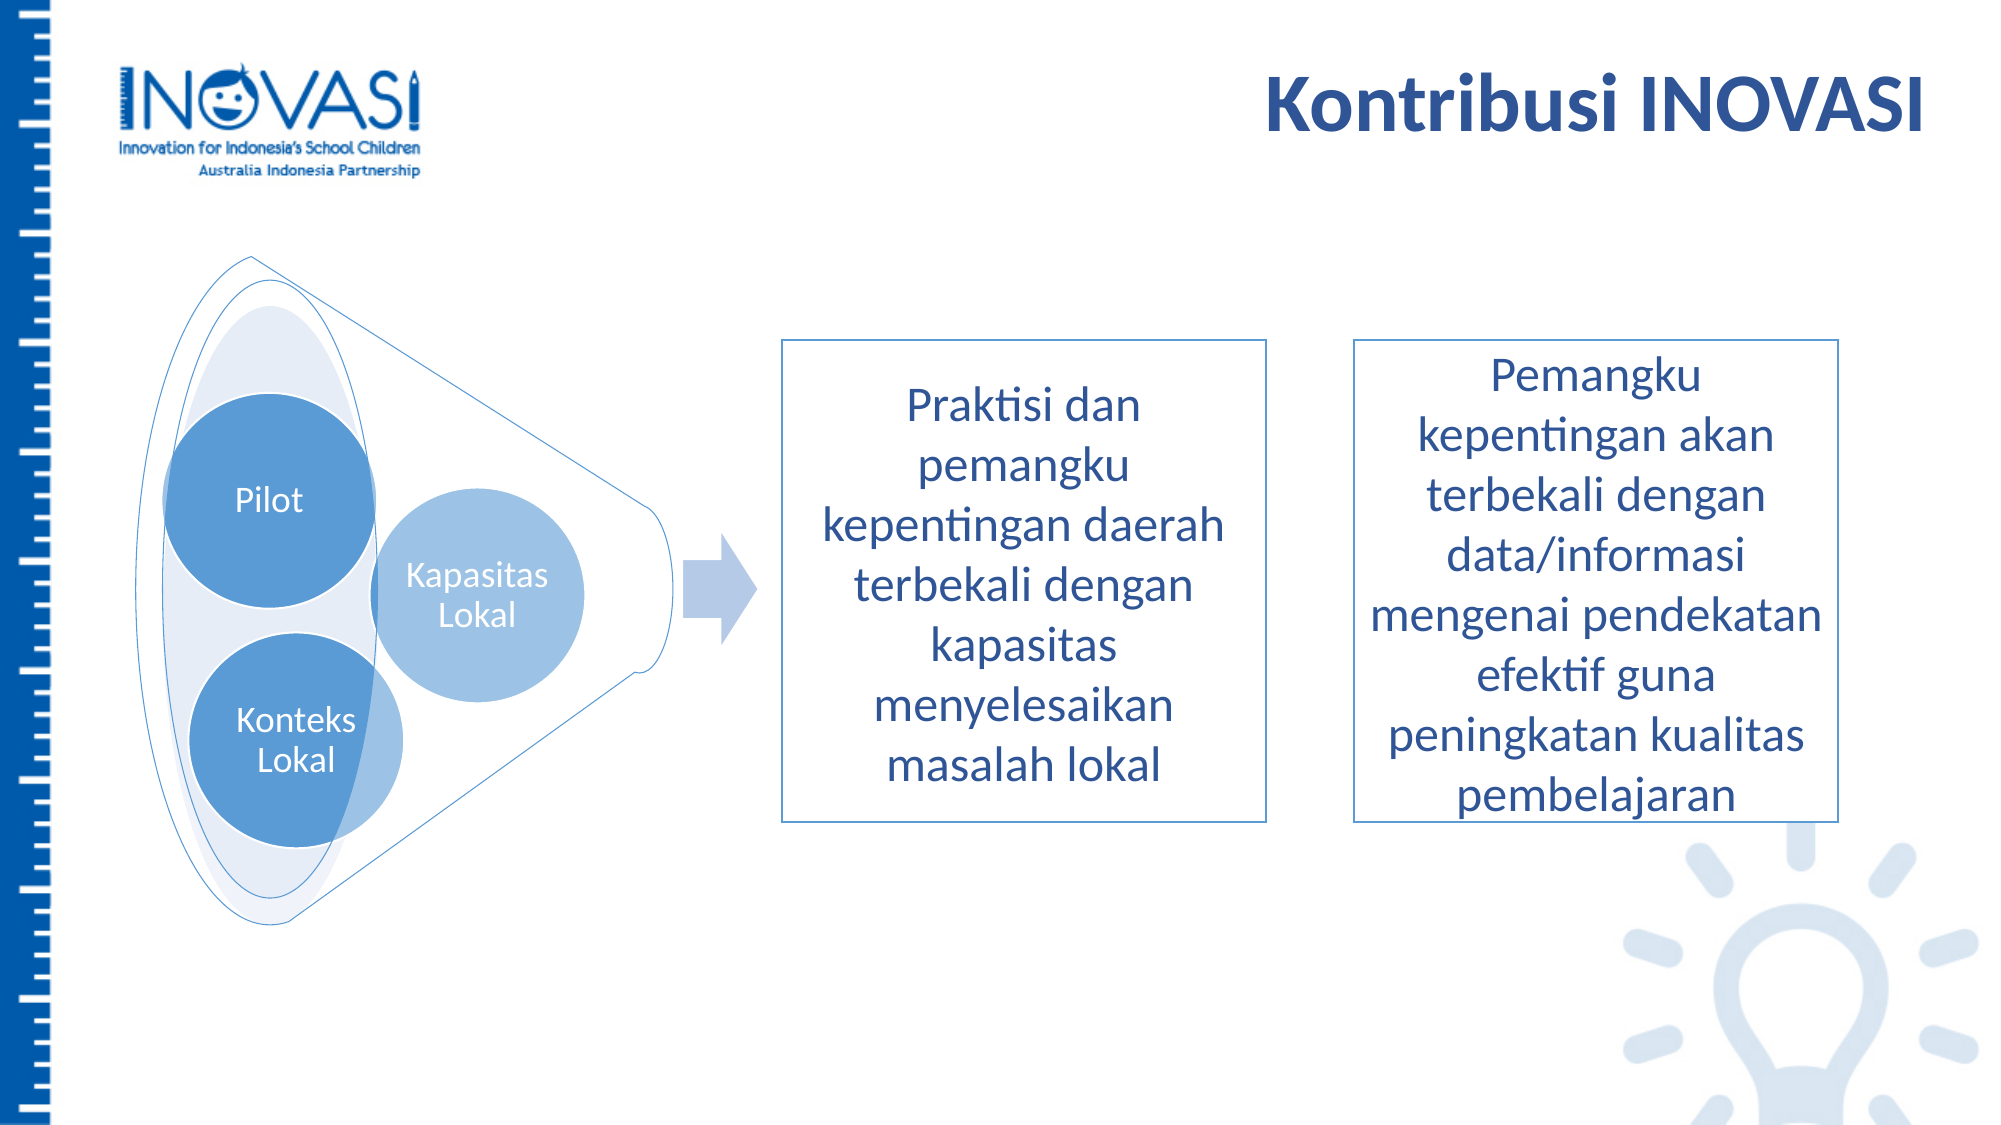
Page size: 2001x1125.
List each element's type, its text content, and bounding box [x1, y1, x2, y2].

text_box Kontribusi INOVASI [1250, 41, 1943, 156]
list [57, 157, 1720, 925]
text_box Pemangku kepentingan akan terbekali dengan data/informasi mengenai pendekatan efektif guna peningkatan kualitas pembelajaran [1720, 339, 1839, 823]
picture [0, 0, 2000, 1125]
